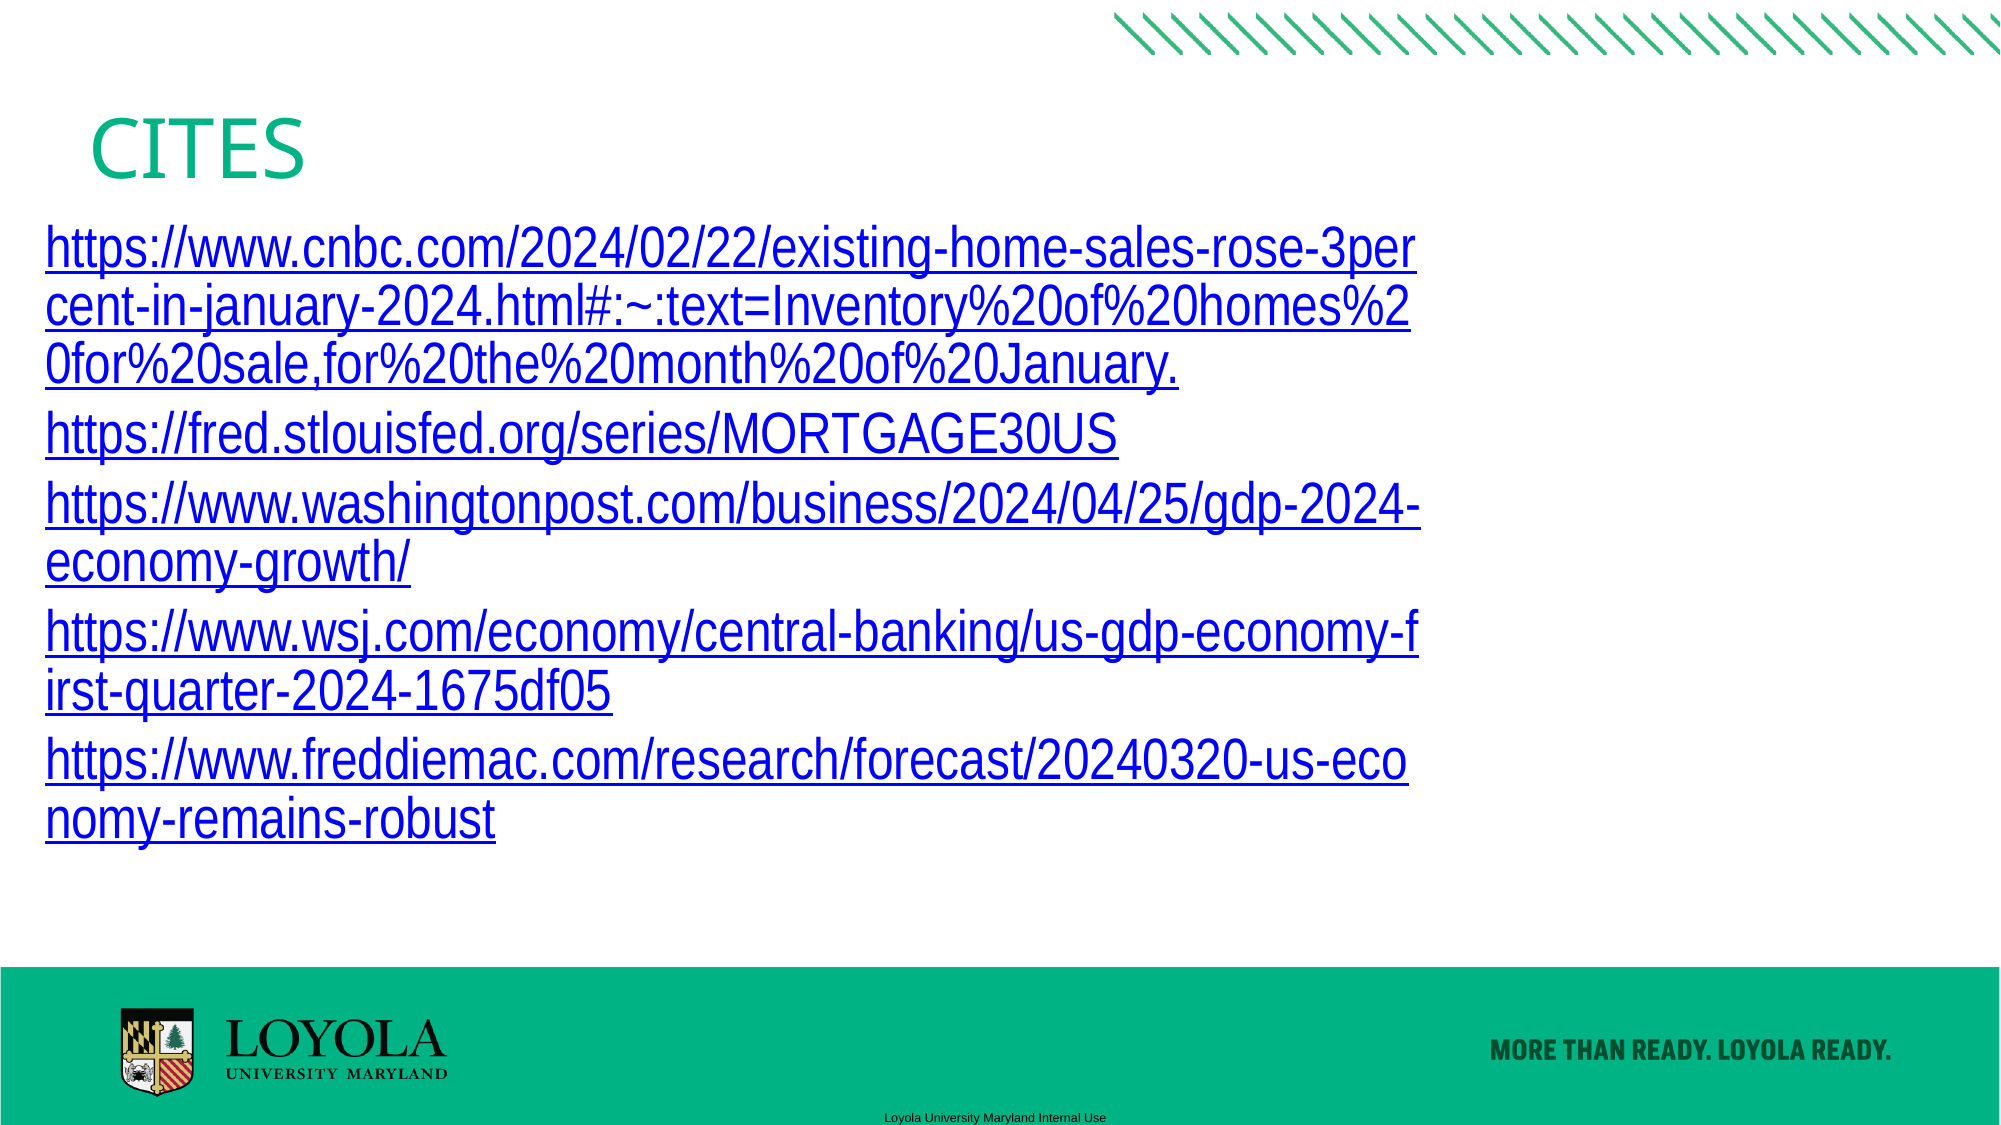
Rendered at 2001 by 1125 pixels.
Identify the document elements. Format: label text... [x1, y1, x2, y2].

title Cites [80, 0, 1882, 203]
list https://www.cnbc.com/2024/02/22/existing-home-sales-rose-3percent-in-january-2024.html#:~:text=Inventory%20of%20homes%20for%20sale,for%20the%20month%20of%20January. https://fred.stlouisfed.org/series/MORTGAGE30US https://www.washingtonpost.com/business/2024/04/25/gdp-2024-economy-growth/ https://www.wsj.com/economy/central-banking/us-gdp-economy-first-quarter-2024-1675df05 https://www.freddiemac.com/research/forecast/20240320-us-economy-remains-robust [36, 201, 1433, 917]
picture [0, 966, 2000, 1125]
picture [1882, 1, 2000, 55]
